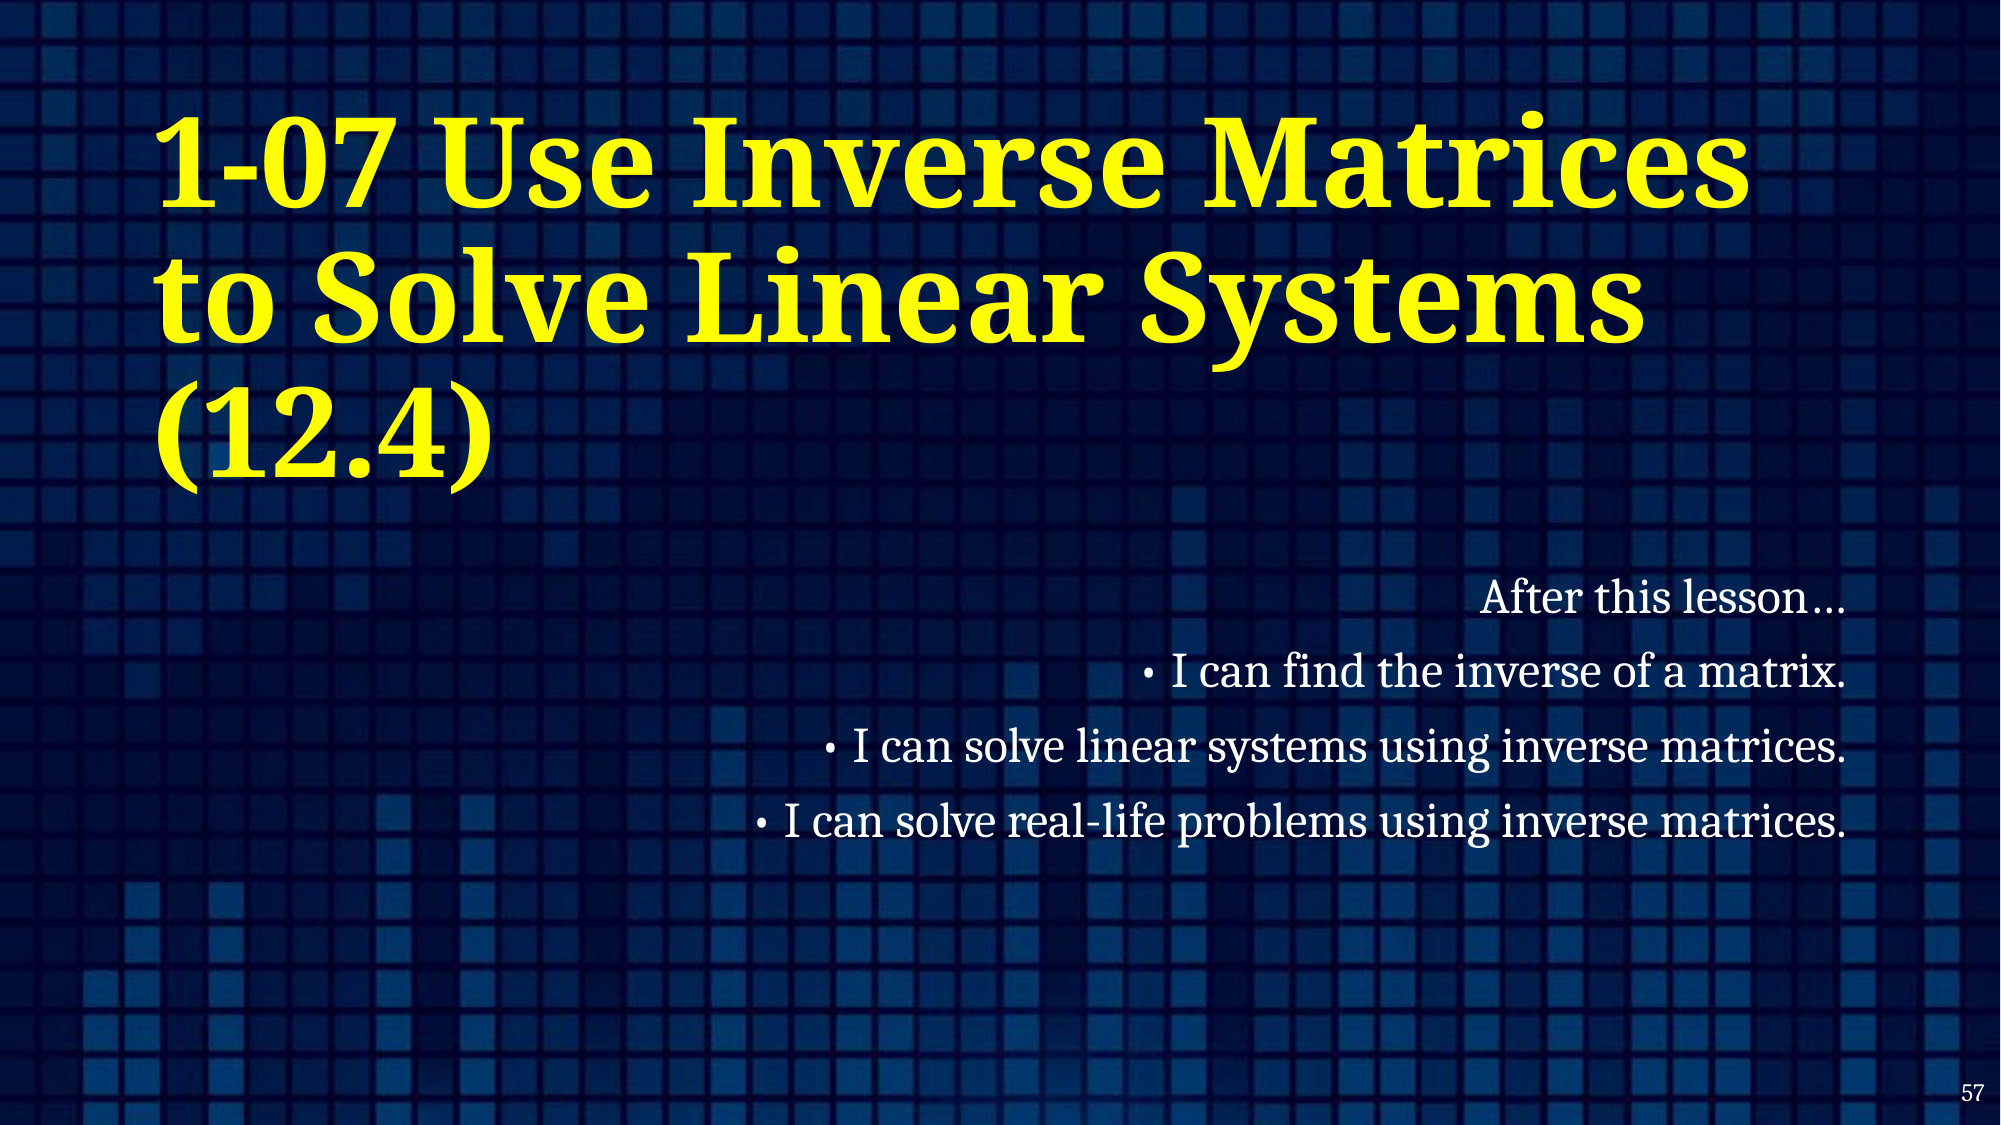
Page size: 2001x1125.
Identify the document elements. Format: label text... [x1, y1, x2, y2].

picture [0, 0, 2001, 1125]
list After this lesson… • I can find the inverse of a matrix. • I can solve linear systems using inverse matrices. • I can solve real-life problems using inverse matrices. [136, 562, 1862, 999]
slide_number 57 [1550, 1061, 2000, 1122]
title 1-07 Use Inverse Matrices to Solve Linear Systems (12.4) [136, 44, 1862, 513]
